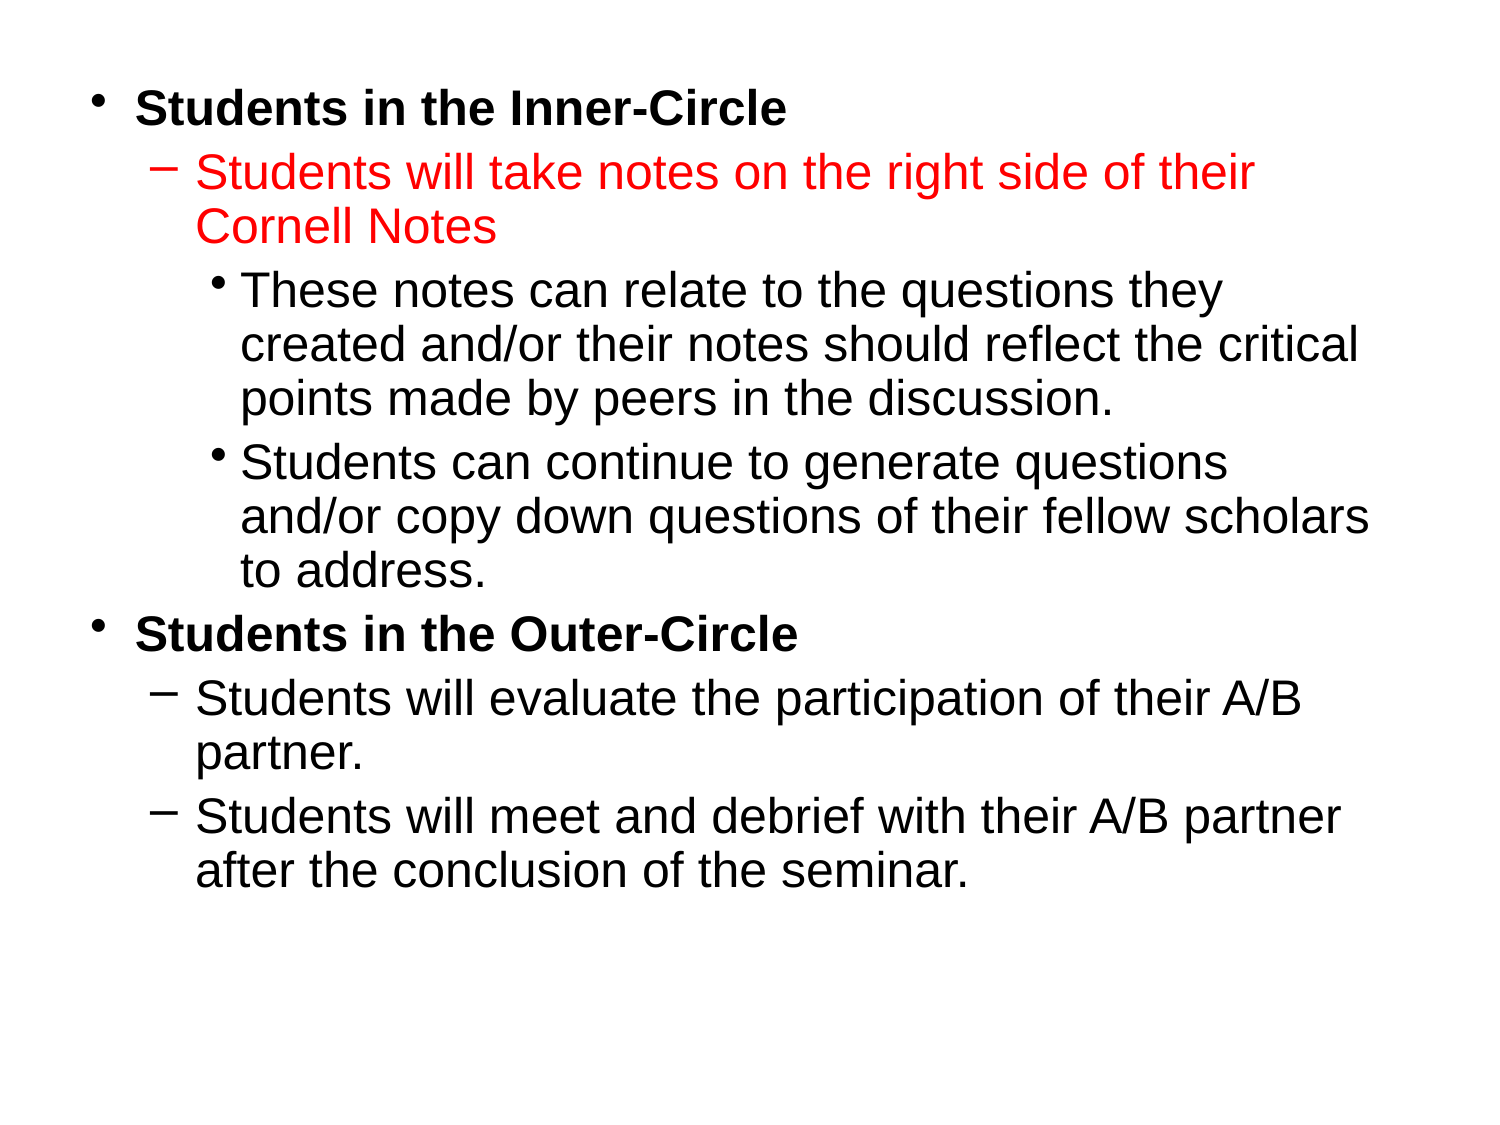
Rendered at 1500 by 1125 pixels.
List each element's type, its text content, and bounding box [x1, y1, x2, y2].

list Students in the Inner-Circle Students will take notes on the right side of their Cornell Notes These notes can relate to the questions they created and/or their notes should reflect the critical points made by peers in the discussion. Students can continue to generate questions and/or copy down questions of their fellow scholars to address. Students in the Outer-Circle Students will evaluate the participation of their A/B partner. Students will meet and debrief with their A/B partner after the conclusion of the seminar. [74, 74, 1388, 1001]
